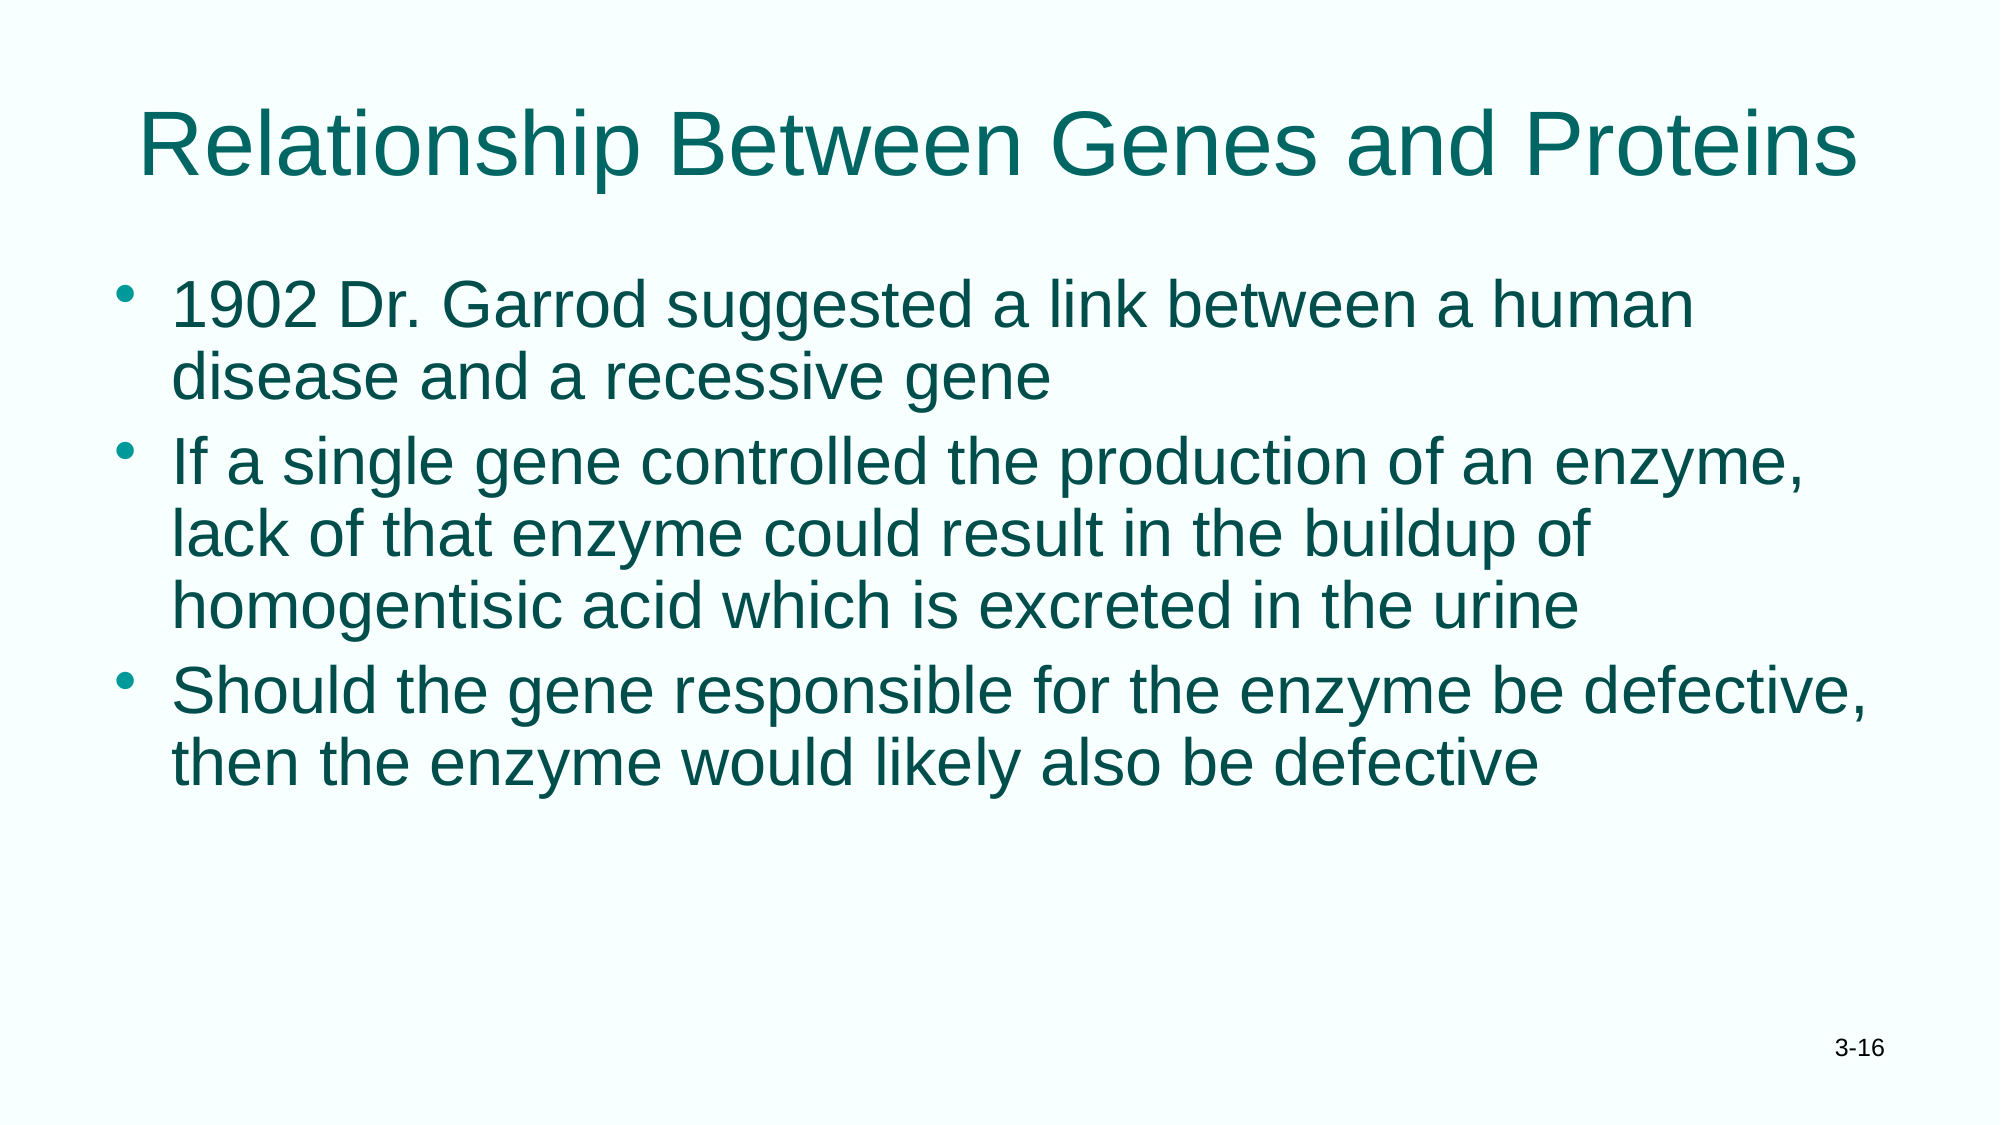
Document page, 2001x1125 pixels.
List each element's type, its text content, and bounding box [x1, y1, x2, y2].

slide_number 3-16 [1433, 1024, 1900, 1103]
title Relationship Between Genes and Proteins [99, 45, 1900, 233]
list 1902 Dr. Garrod suggested a link between a human disease and a recessive gene If a single gene controlled the production of an enzyme, lack of that enzyme could result in the buildup of homogentisic acid which is excreted in the urine Should the gene responsible for the enzyme be defective, then the enzyme would likely also be defective [99, 262, 1900, 1005]
